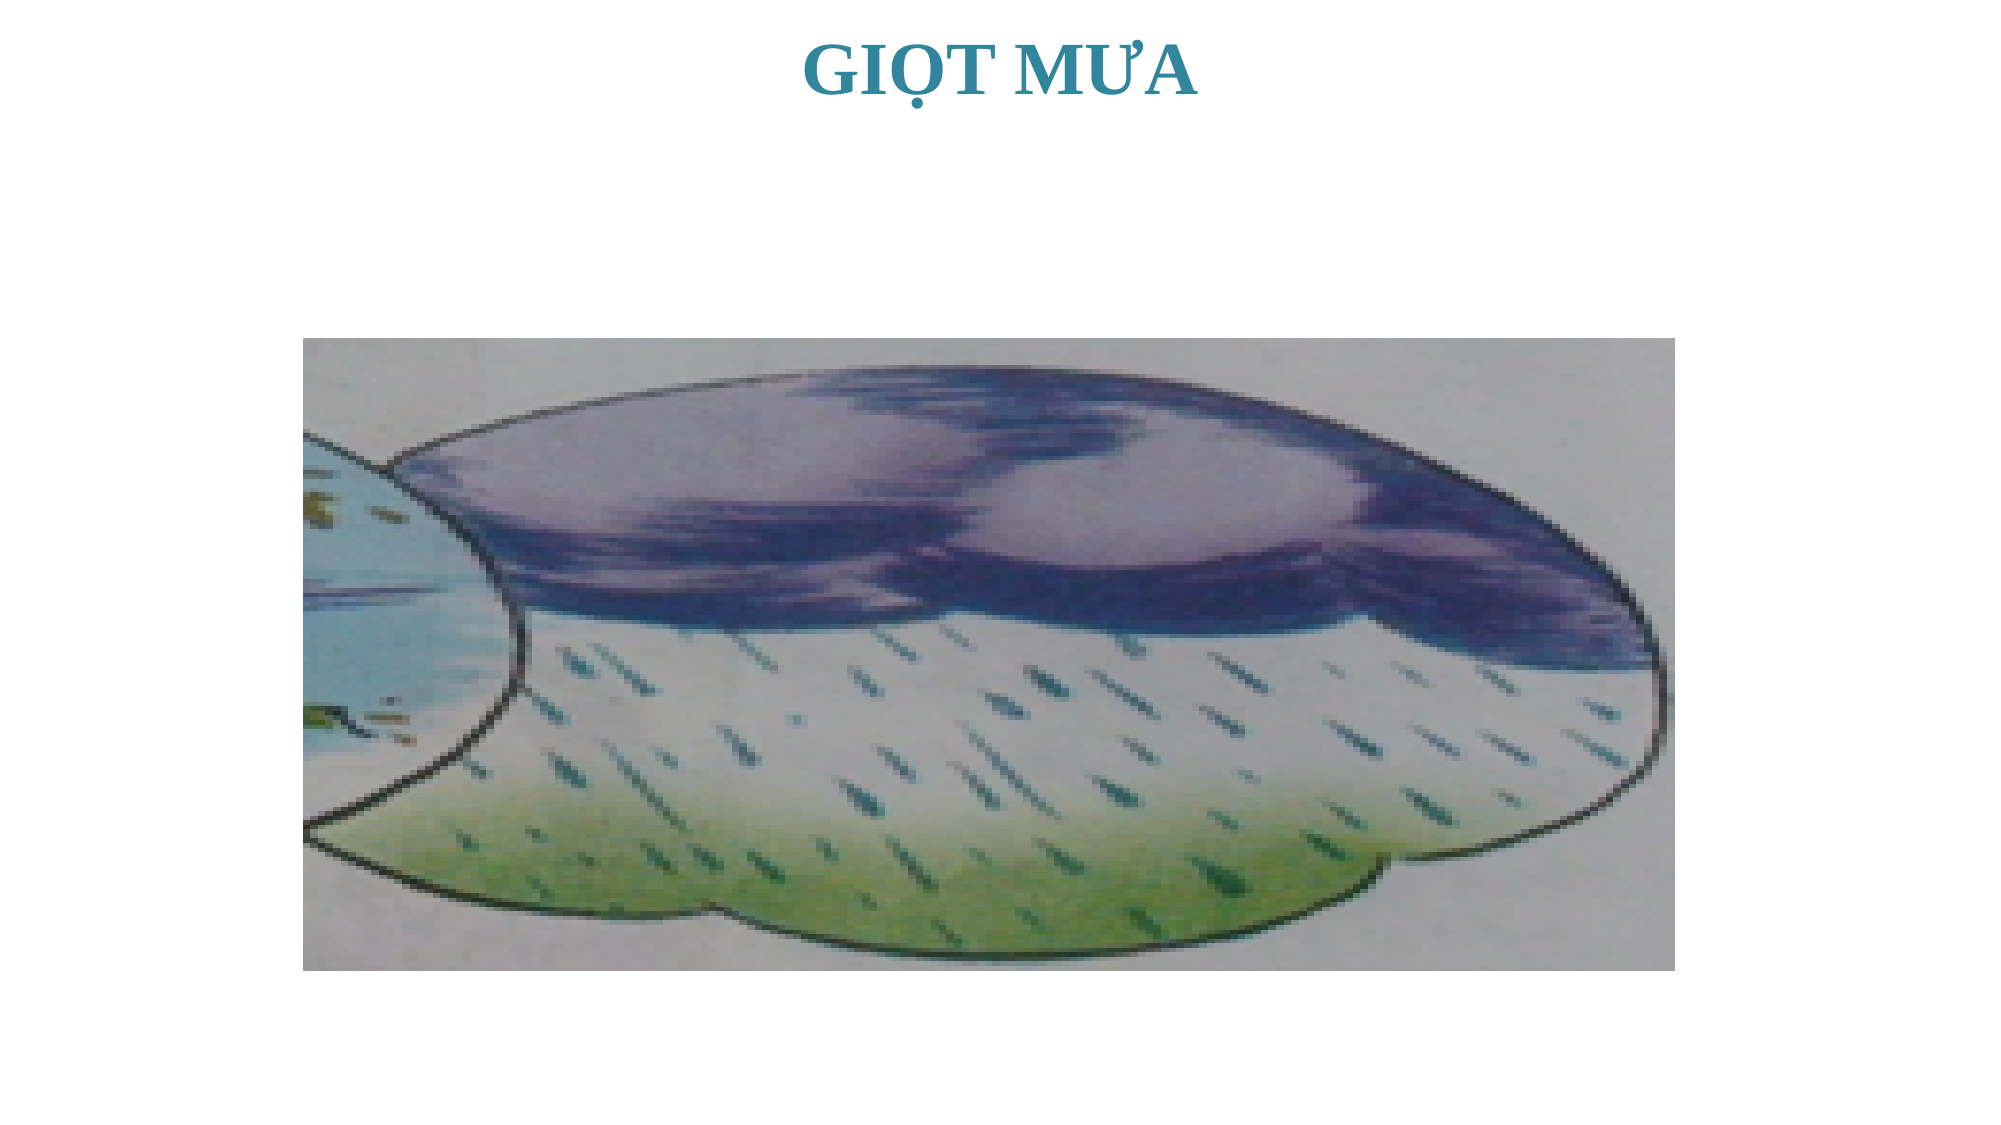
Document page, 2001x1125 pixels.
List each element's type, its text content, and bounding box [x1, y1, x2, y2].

text_box GIỌT MƯA [675, 12, 1325, 118]
picture [302, 337, 1675, 972]
